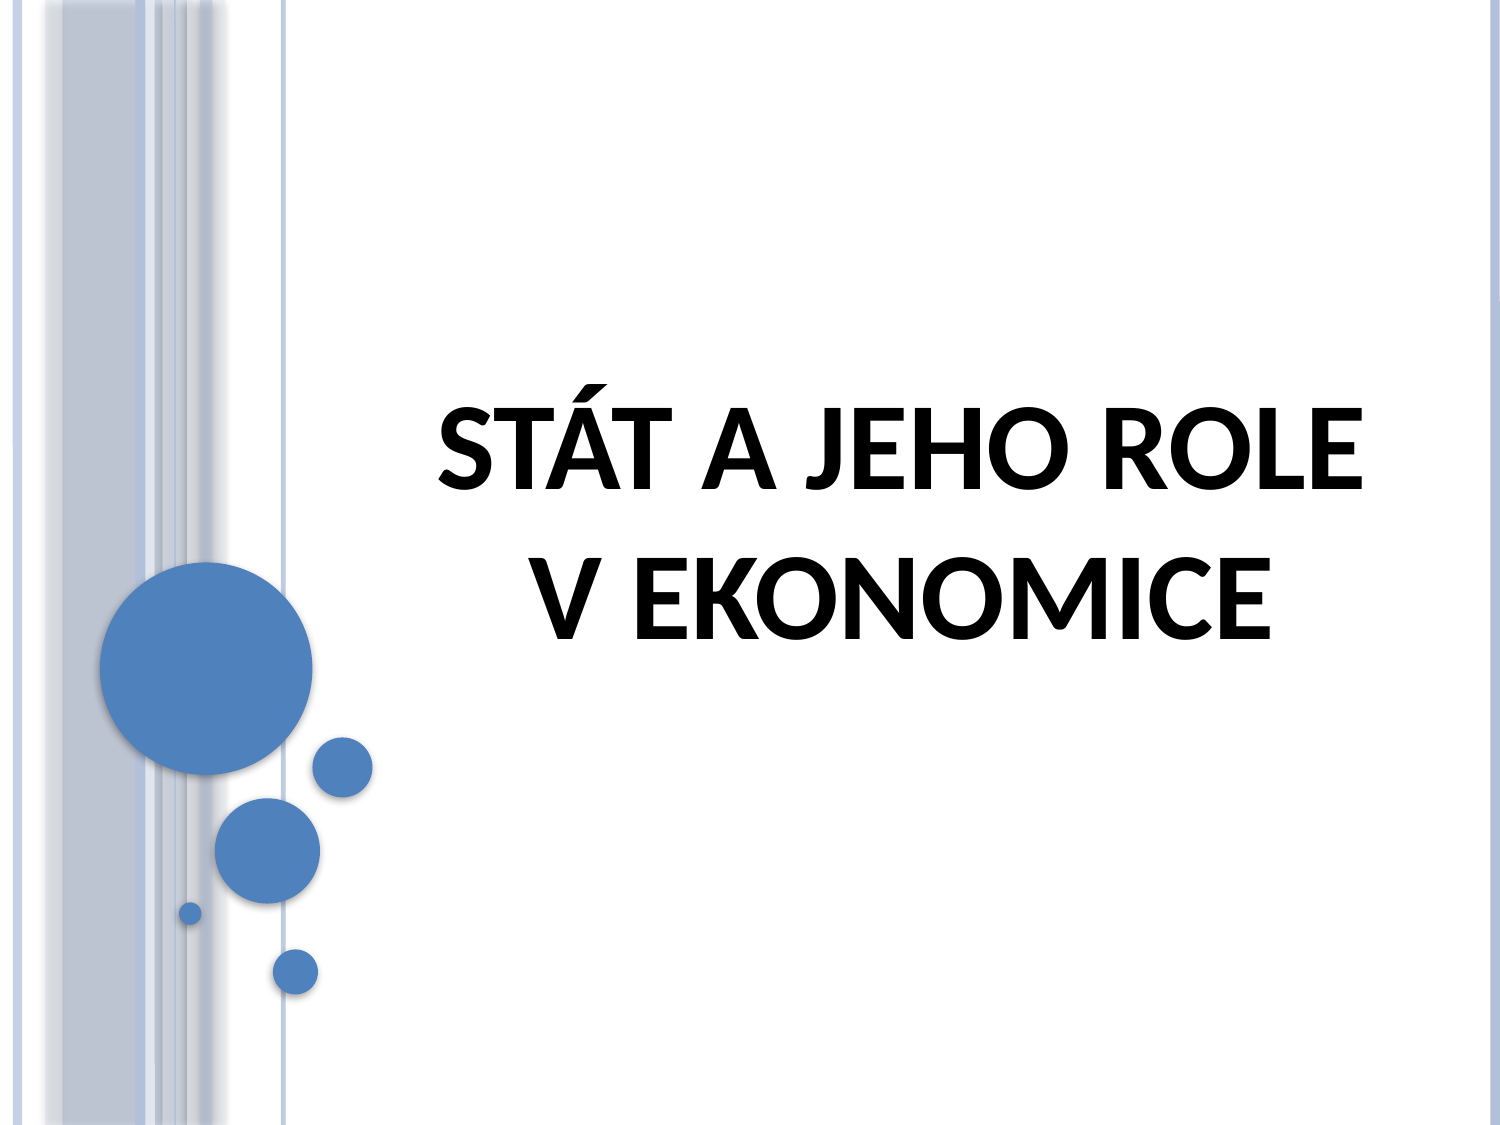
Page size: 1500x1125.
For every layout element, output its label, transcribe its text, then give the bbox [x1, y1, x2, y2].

title Stát a jeho role v ekonomice [395, 361, 1409, 673]
